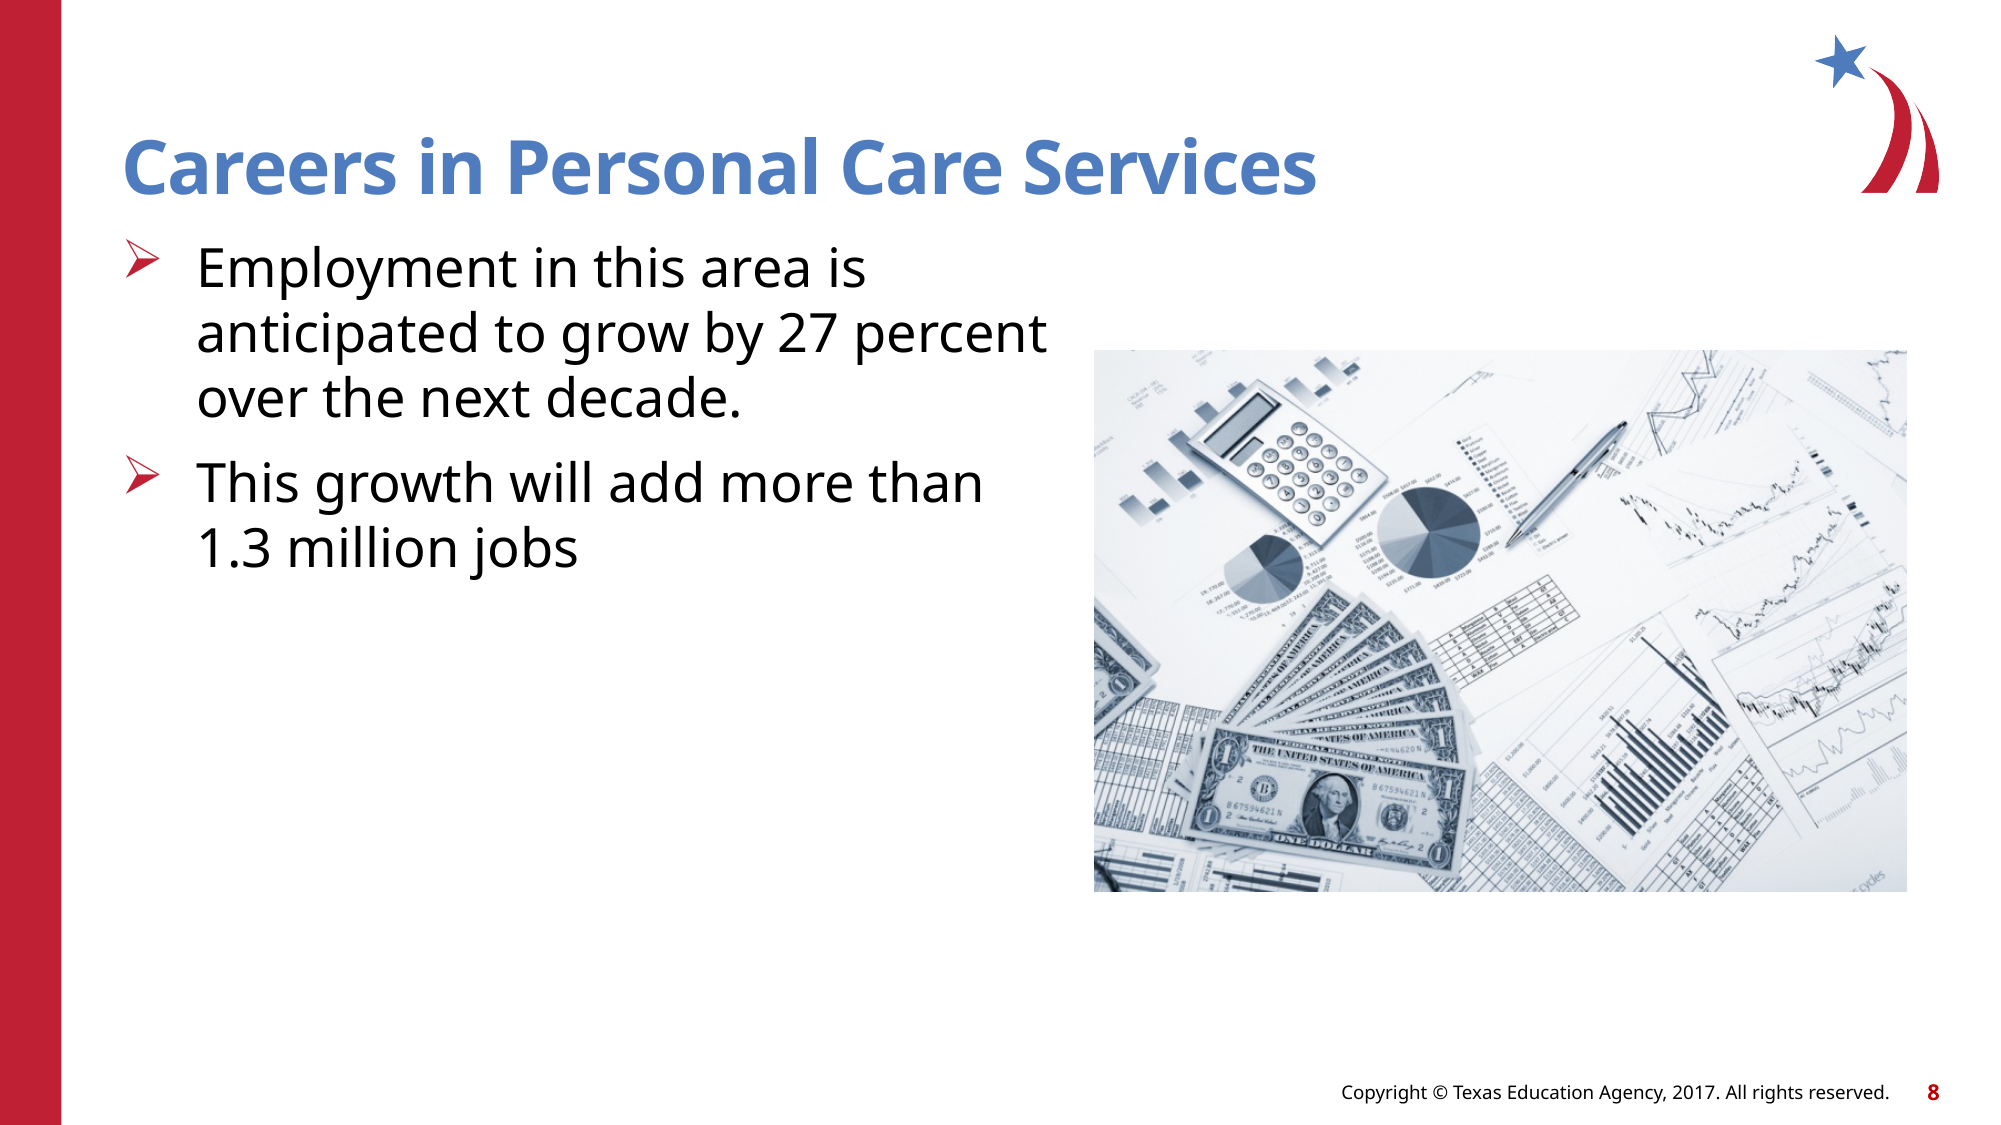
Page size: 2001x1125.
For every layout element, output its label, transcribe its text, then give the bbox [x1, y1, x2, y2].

list Employment in this area is anticipated to grow by 27 percent over the next decade. This growth will add more than 1.3 million jobs [121, 233, 1065, 1010]
title Careers in Personal Care Services [121, 66, 1772, 211]
picture [1094, 350, 1907, 893]
picture [1814, 34, 1939, 193]
